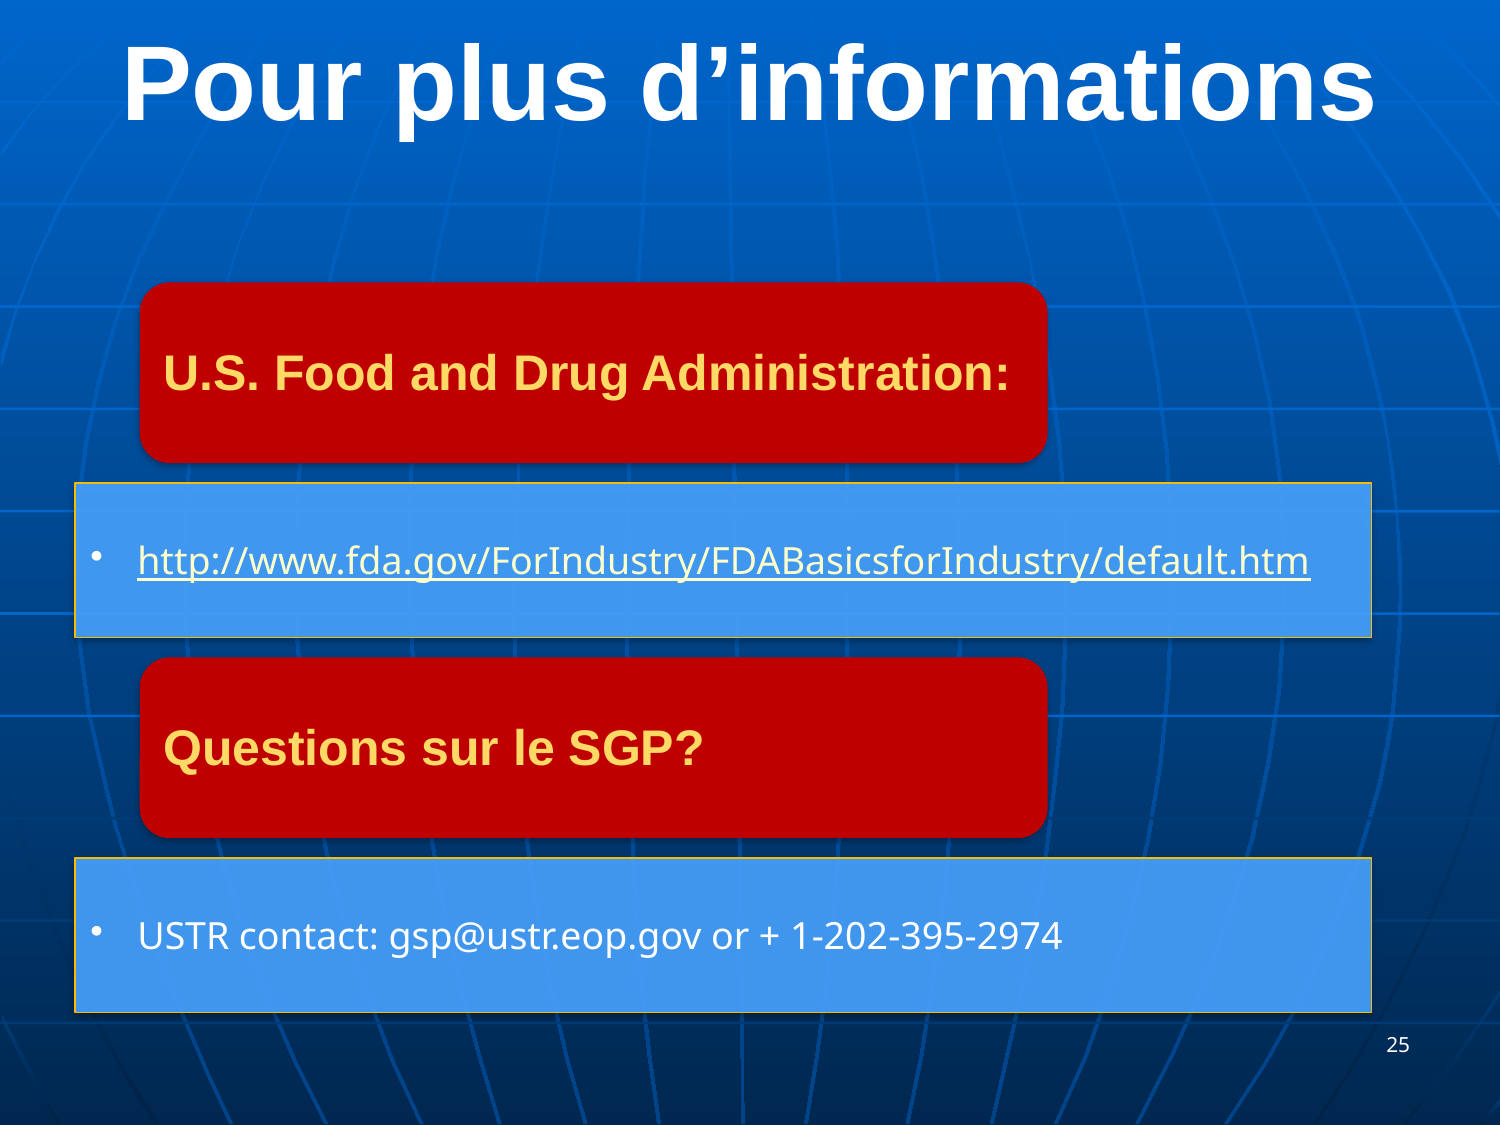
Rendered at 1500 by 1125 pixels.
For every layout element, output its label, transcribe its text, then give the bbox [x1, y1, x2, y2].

slide_number 25 [1074, 1023, 1426, 1100]
text_box Pour plus d’informations [0, 0, 1500, 187]
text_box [74, 262, 1372, 1013]
